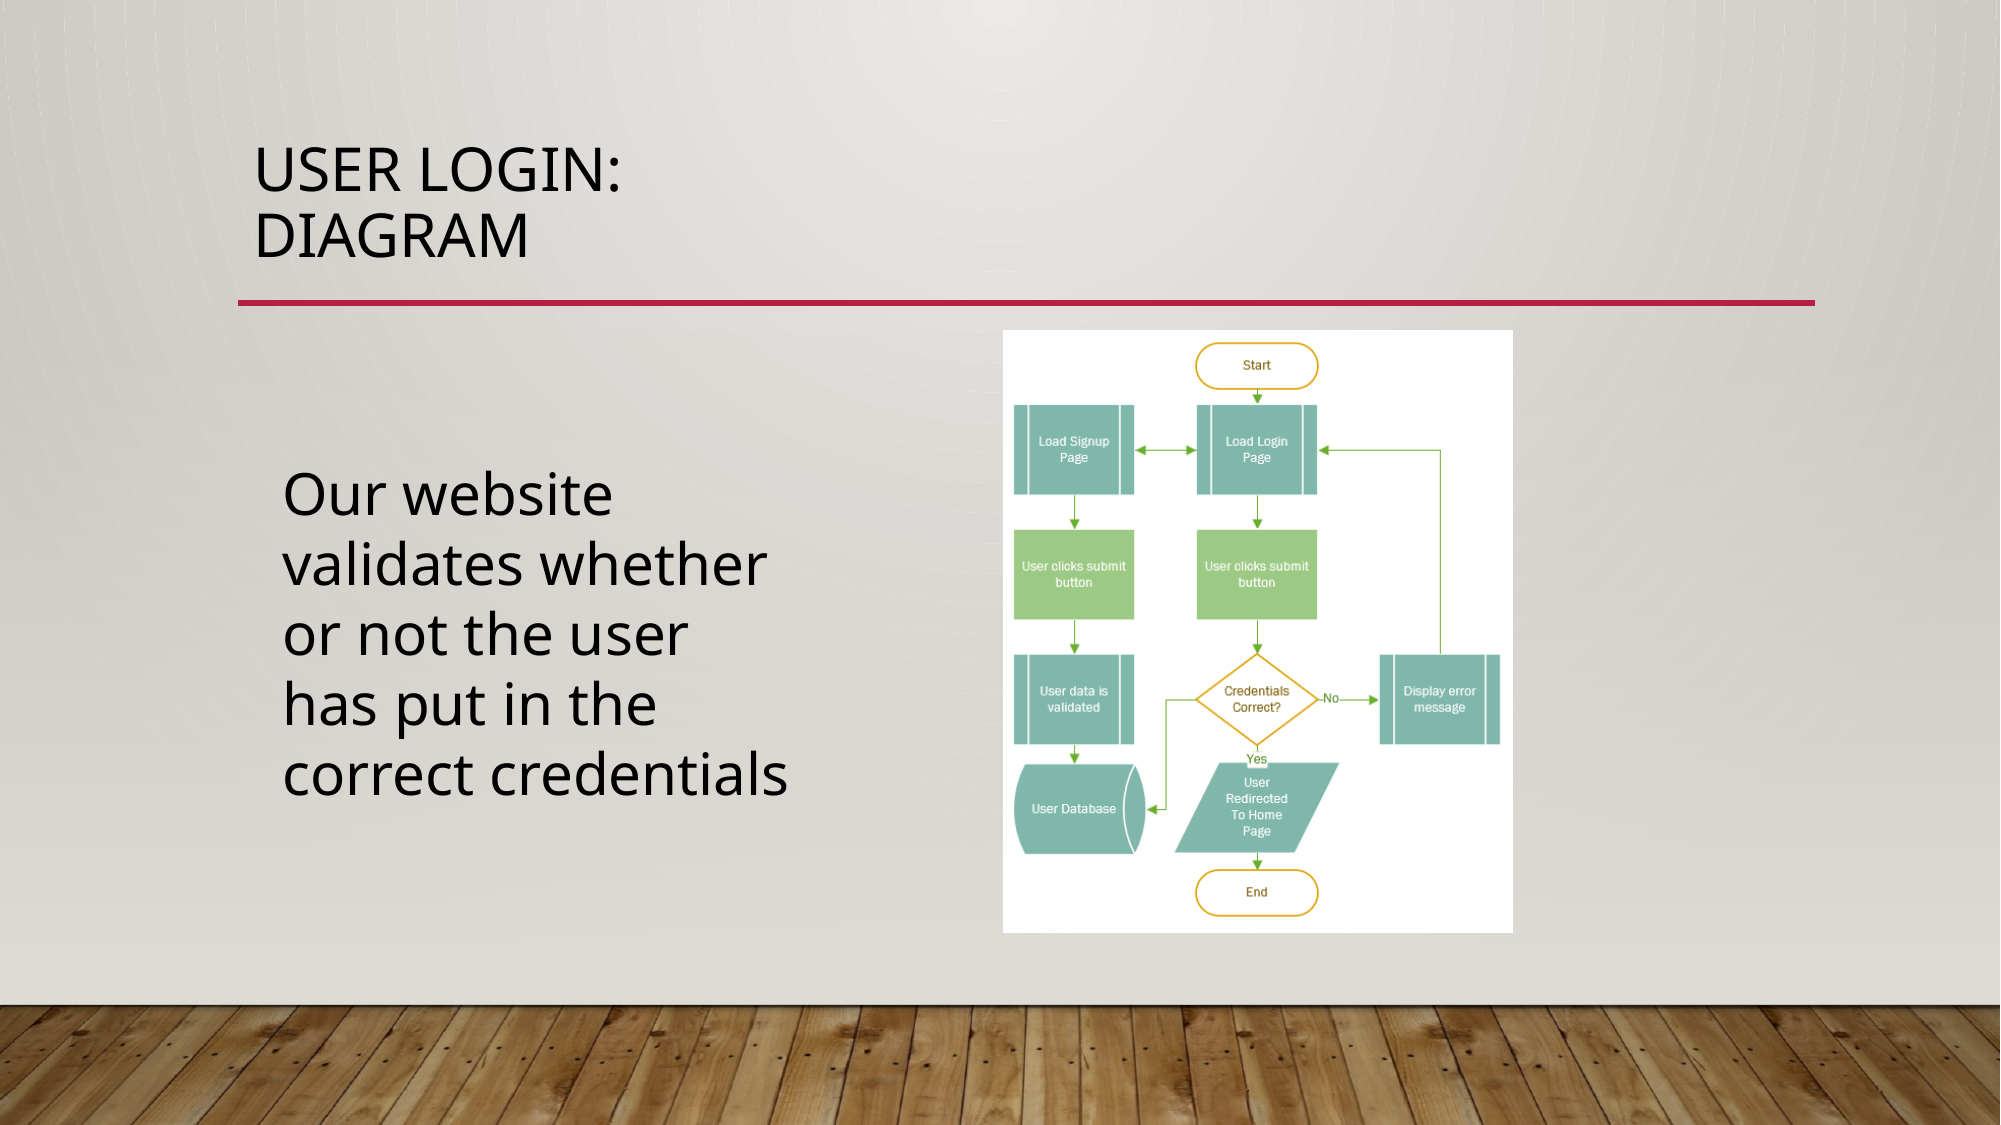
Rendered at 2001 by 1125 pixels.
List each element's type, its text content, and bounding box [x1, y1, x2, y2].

picture [0, 1005, 2000, 1125]
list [1002, 330, 1513, 934]
title user login: DIAGRAM [238, 131, 664, 281]
text_box Our website validates whether or not the user has put in the correct credentials [267, 450, 811, 815]
